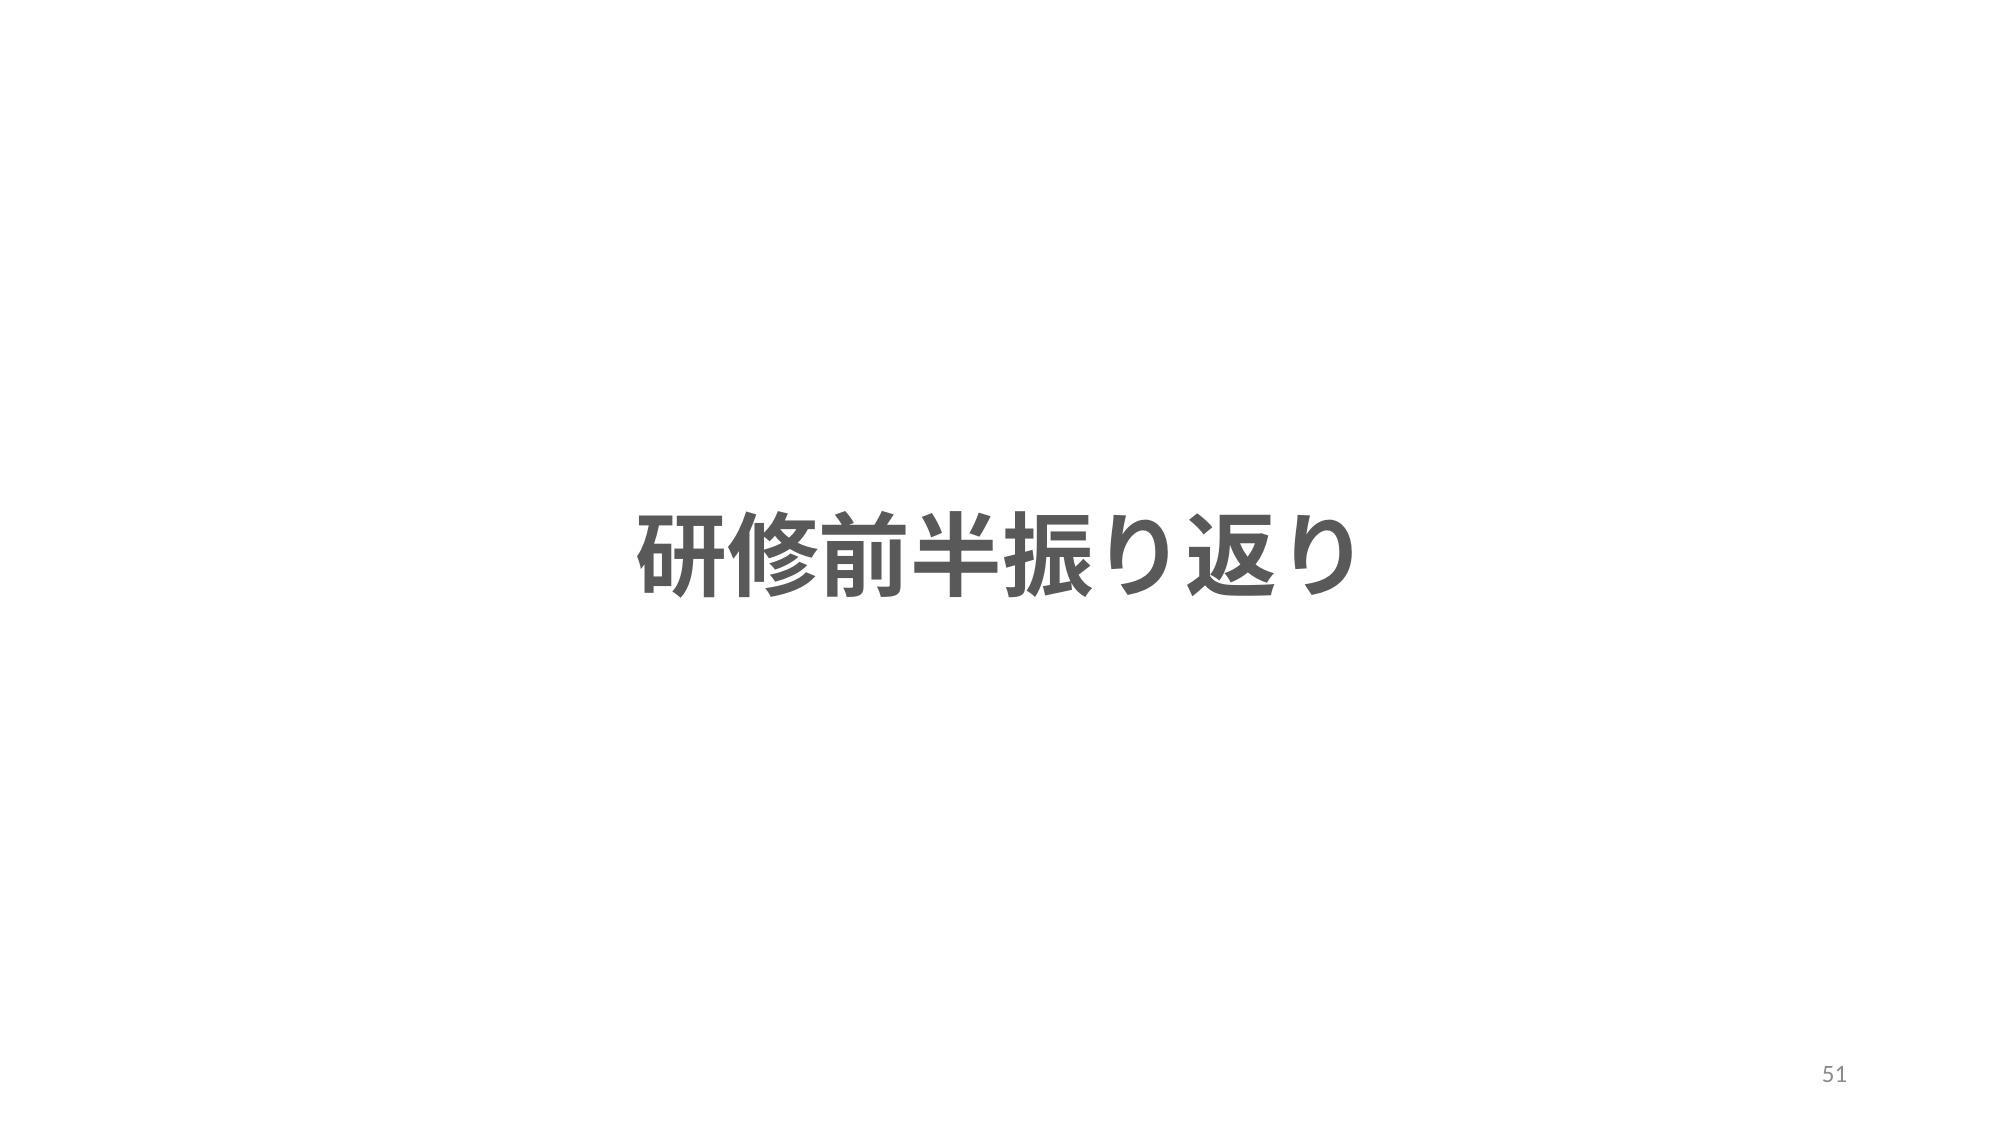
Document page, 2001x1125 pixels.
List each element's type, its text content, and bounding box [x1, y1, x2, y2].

title 研修前半振り返り [139, 451, 1865, 669]
slide_number 51 [1412, 1042, 1863, 1103]
